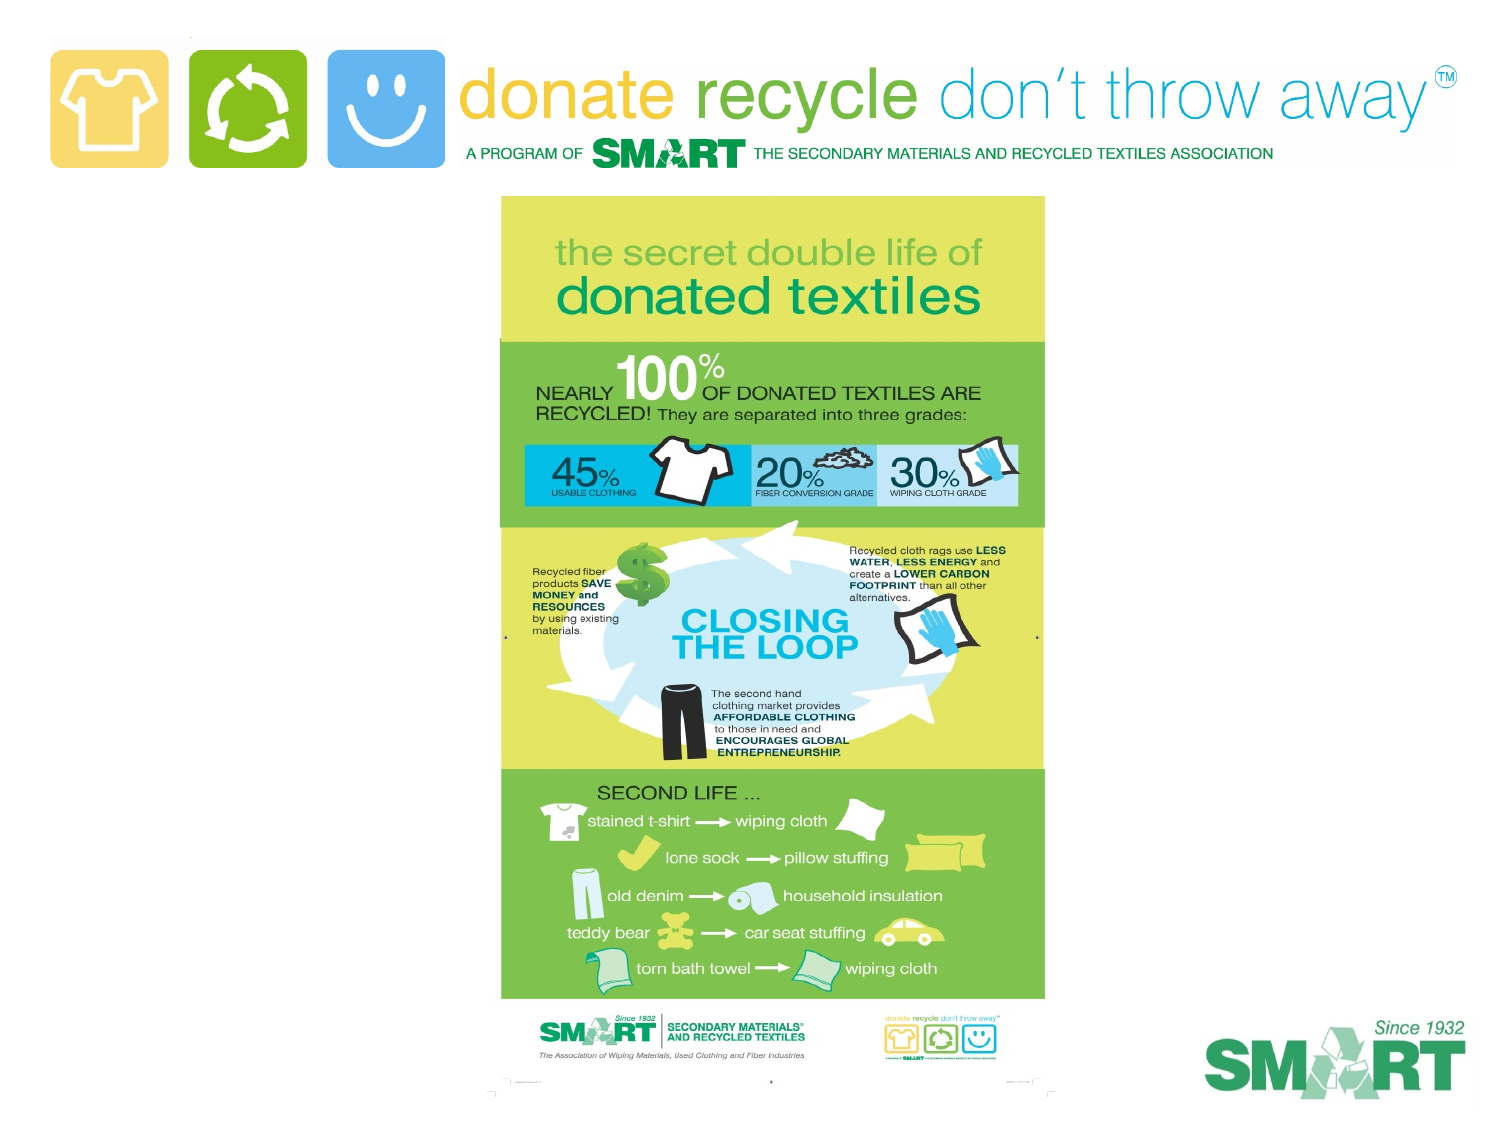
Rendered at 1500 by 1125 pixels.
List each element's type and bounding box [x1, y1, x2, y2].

picture [50, 37, 446, 168]
picture [460, 65, 1457, 168]
picture [1204, 1016, 1475, 1110]
picture [486, 196, 1055, 1098]
